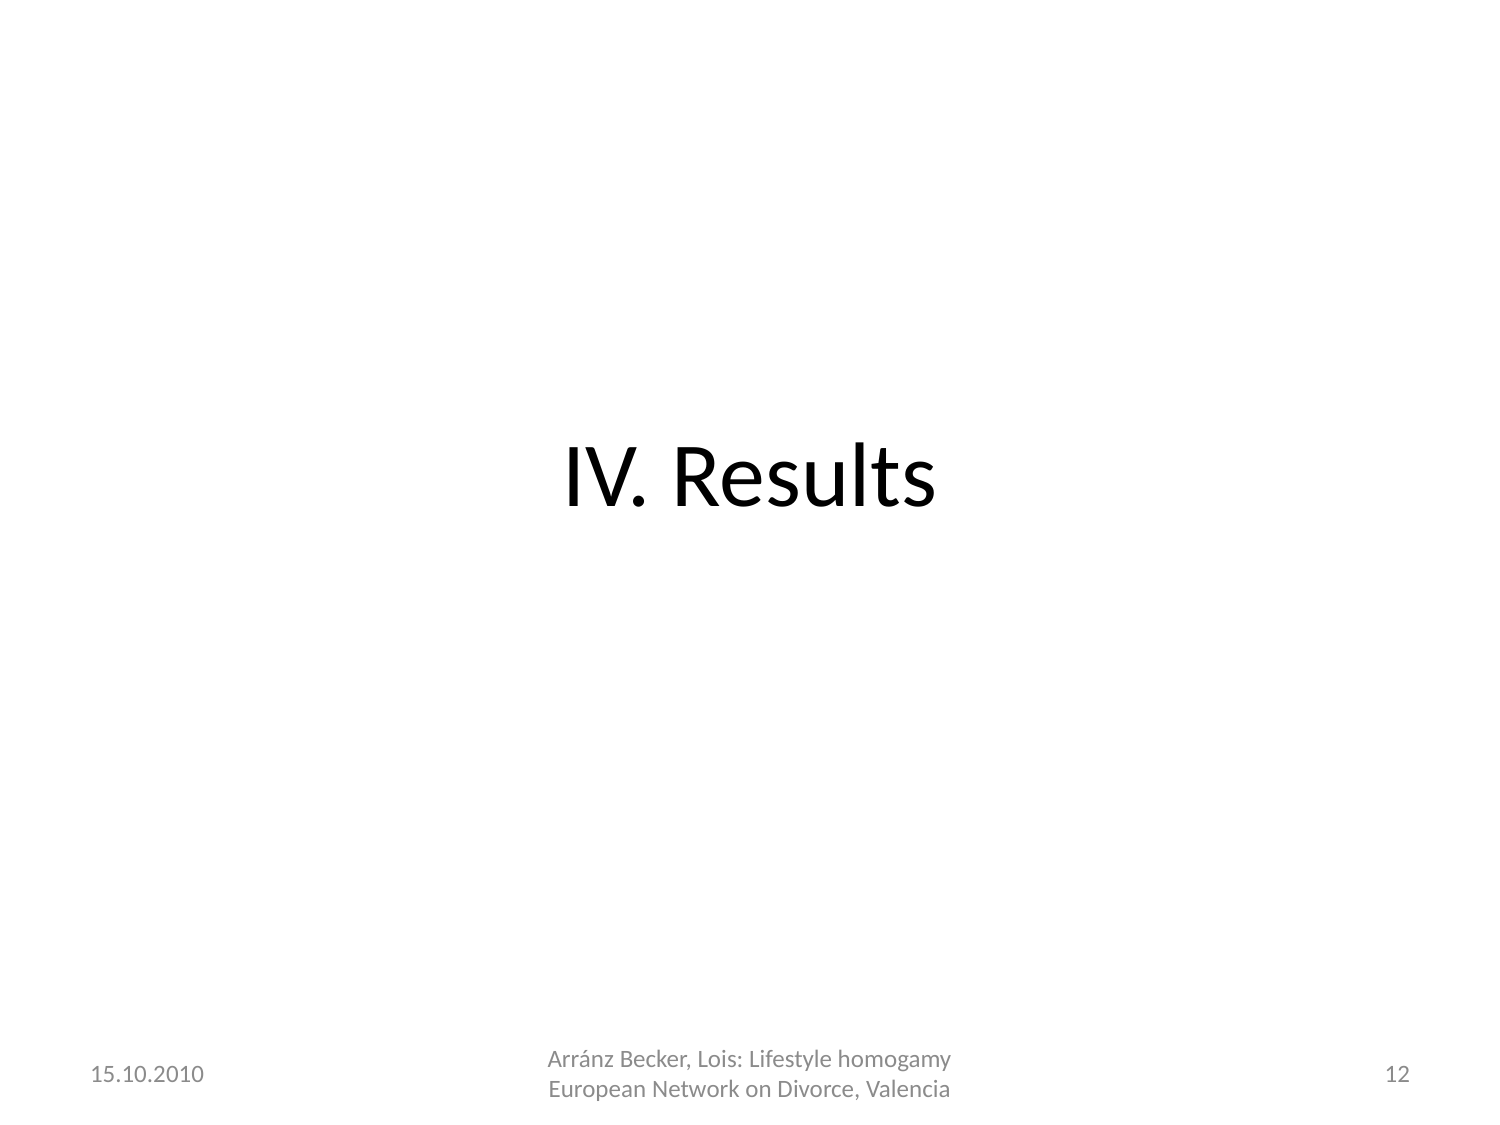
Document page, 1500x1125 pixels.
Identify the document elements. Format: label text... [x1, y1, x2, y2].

title IV. Results [112, 349, 1388, 591]
slide_number 12 [1074, 1042, 1425, 1103]
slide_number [75, 1042, 425, 1103]
footer Arránz Becker, Lois: Lifestyle homogamy European Network on Divorce, Valencia [512, 1042, 988, 1103]
